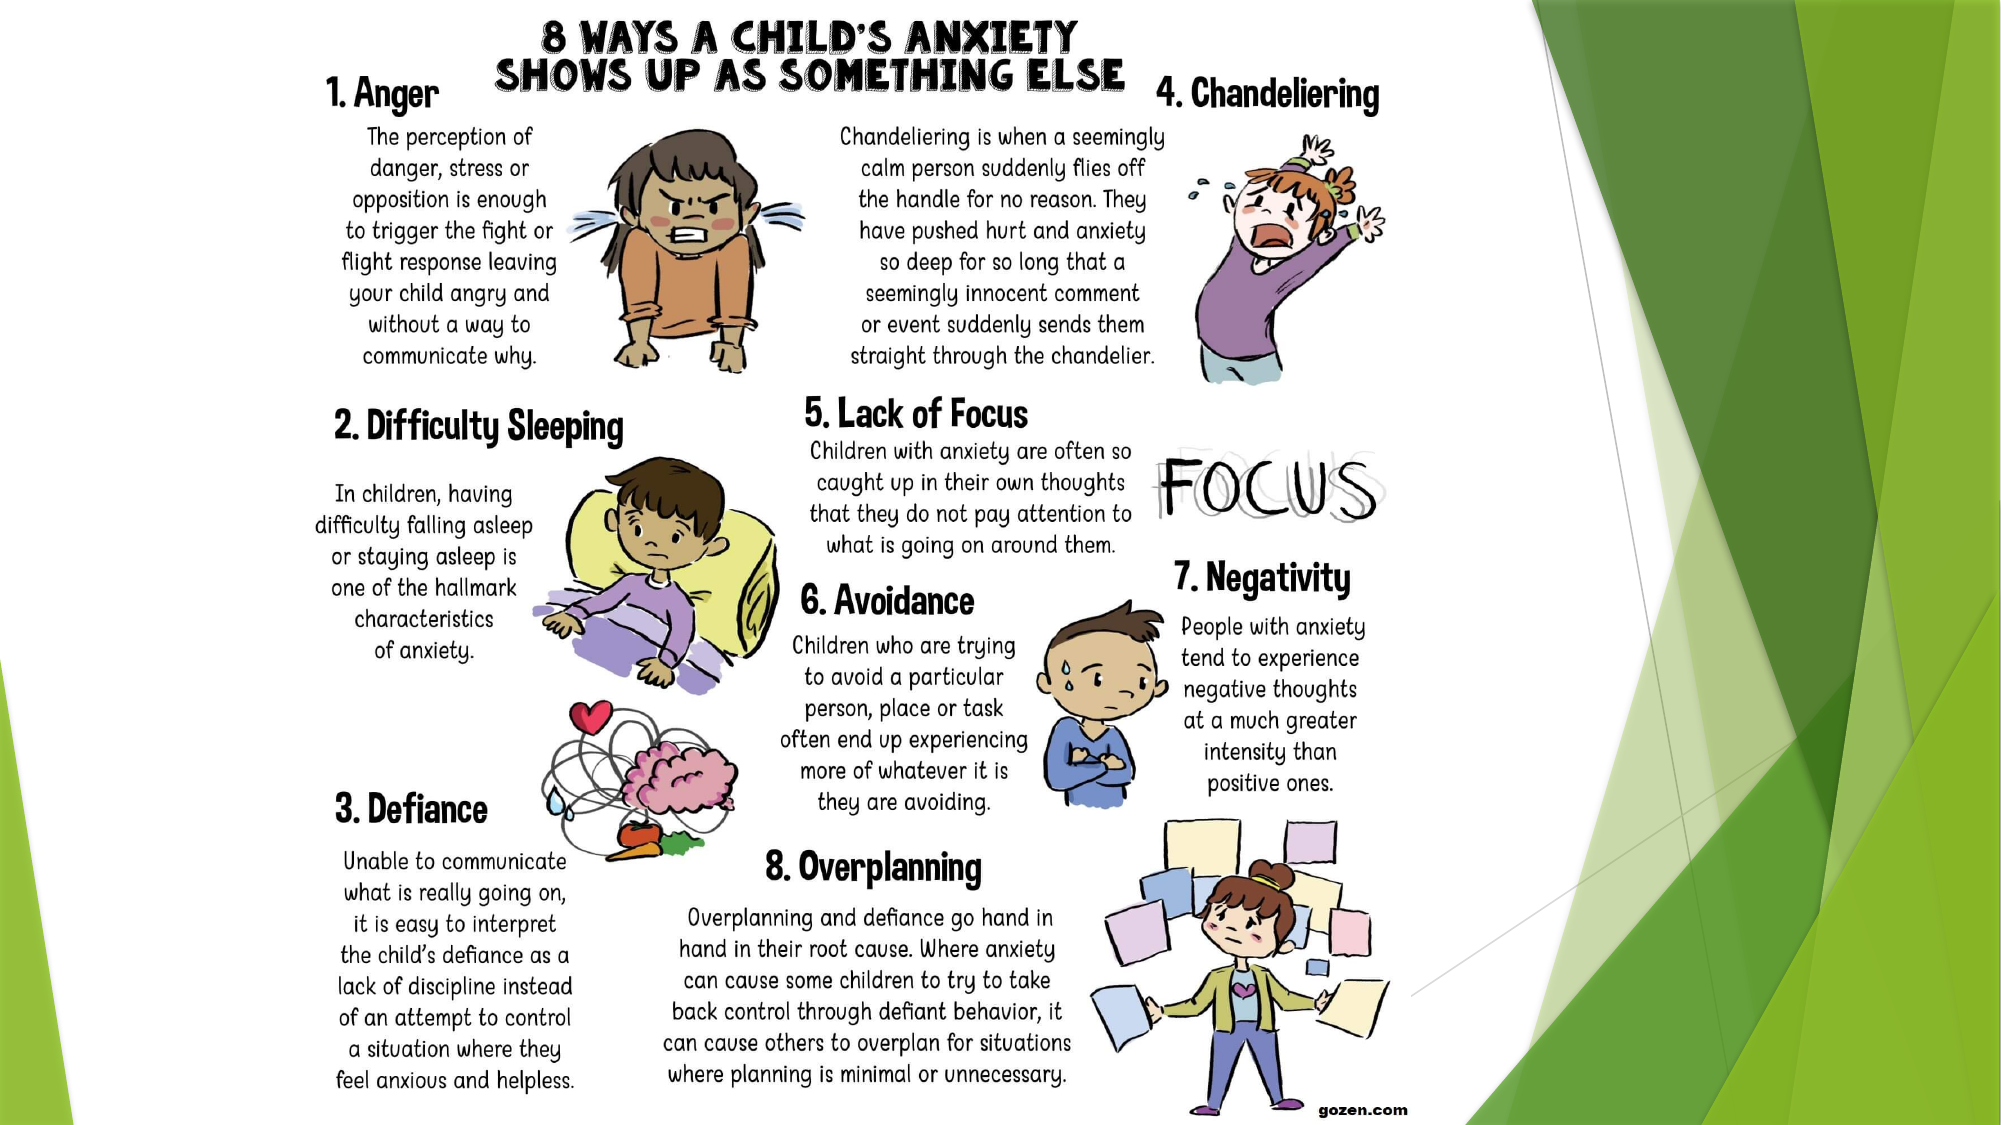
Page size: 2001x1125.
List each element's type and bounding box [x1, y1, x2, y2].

picture [284, 0, 1411, 1125]
